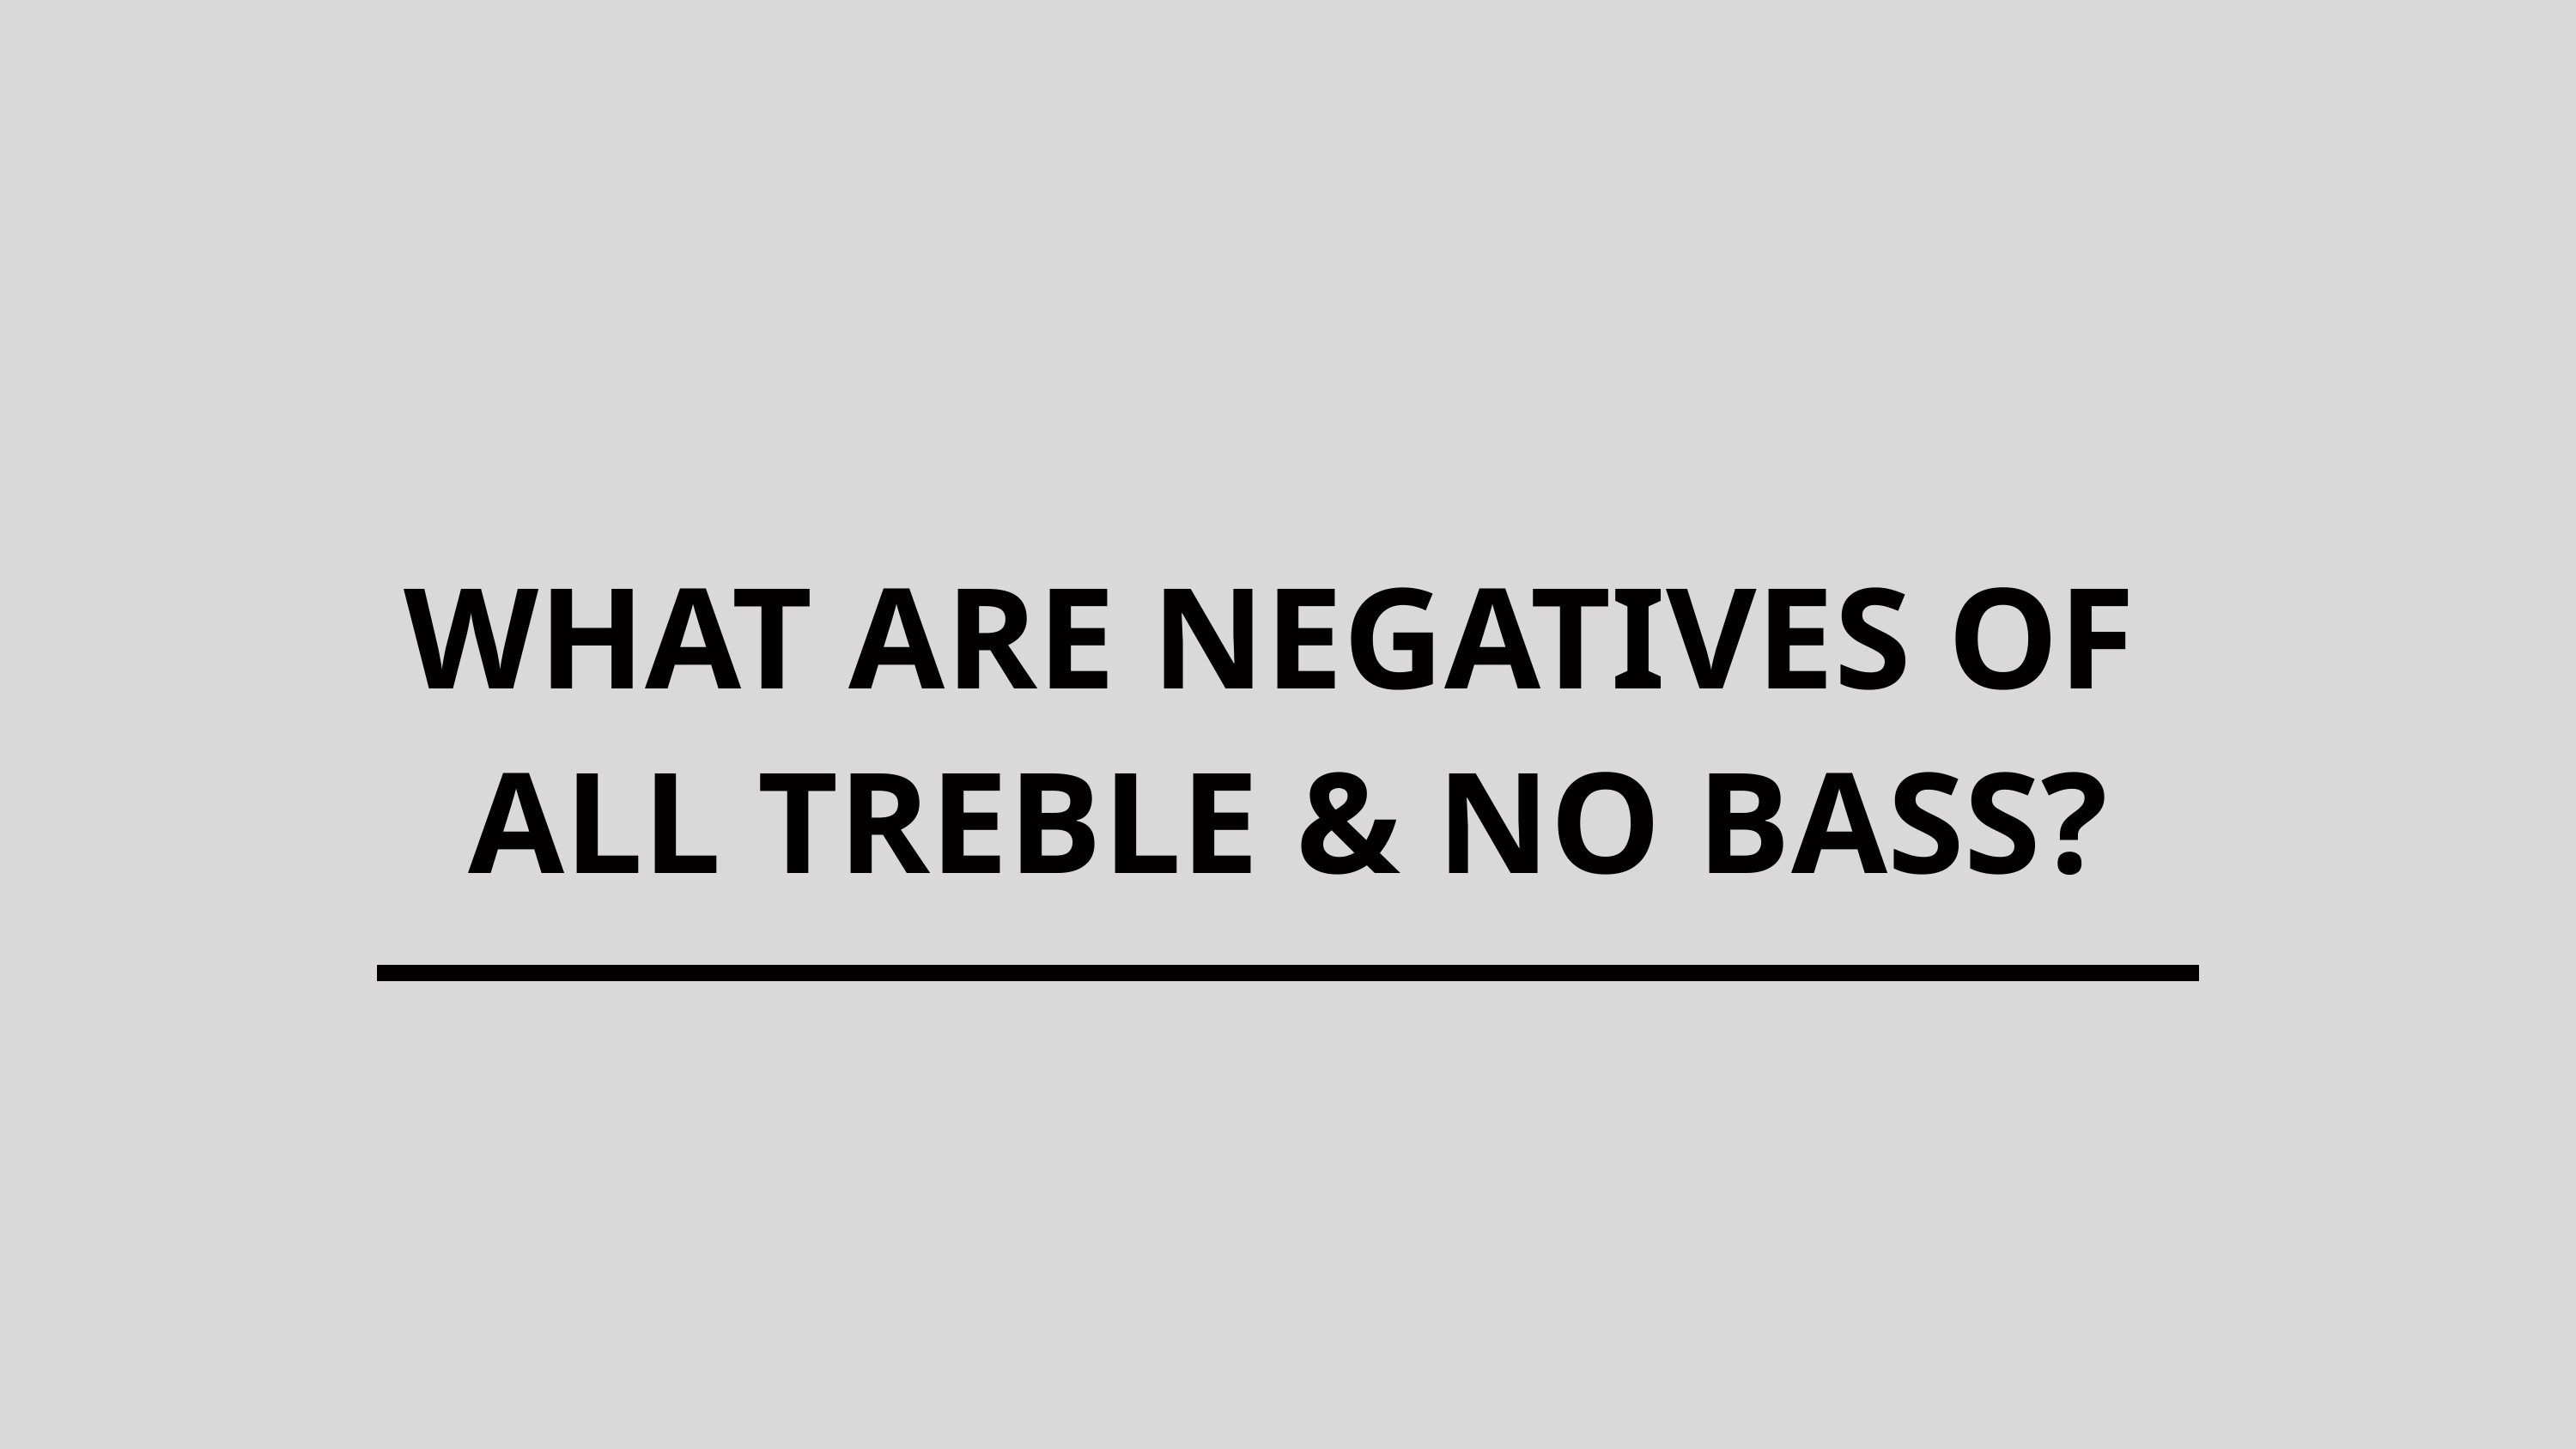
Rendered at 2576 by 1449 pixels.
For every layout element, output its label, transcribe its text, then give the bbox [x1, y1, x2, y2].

text_box WHAT ARE NEGATIVES OF ALL TREBLE & NO BASS? [161, 532, 2415, 901]
